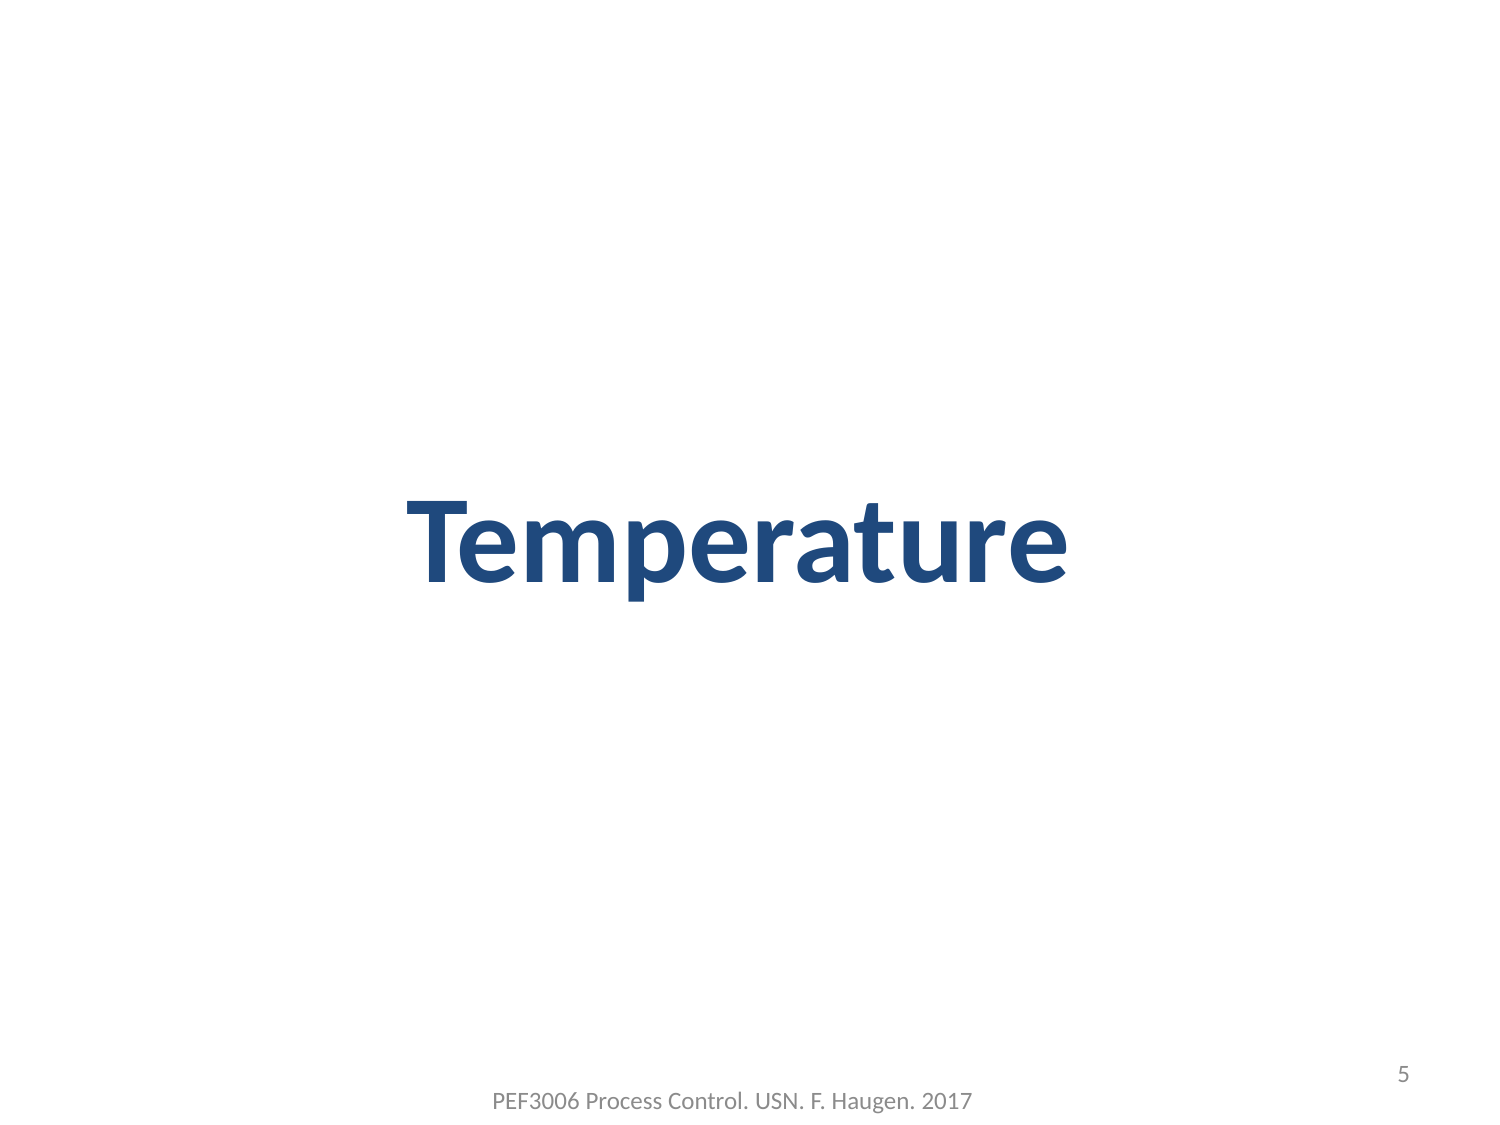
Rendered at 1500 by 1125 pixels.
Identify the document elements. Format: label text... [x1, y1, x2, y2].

title Temperature [64, 479, 1412, 587]
footer PEF3006 Process Control. USN. F. Haugen. 2017 [442, 1069, 1023, 1125]
slide_number 5 [1074, 1042, 1425, 1103]
